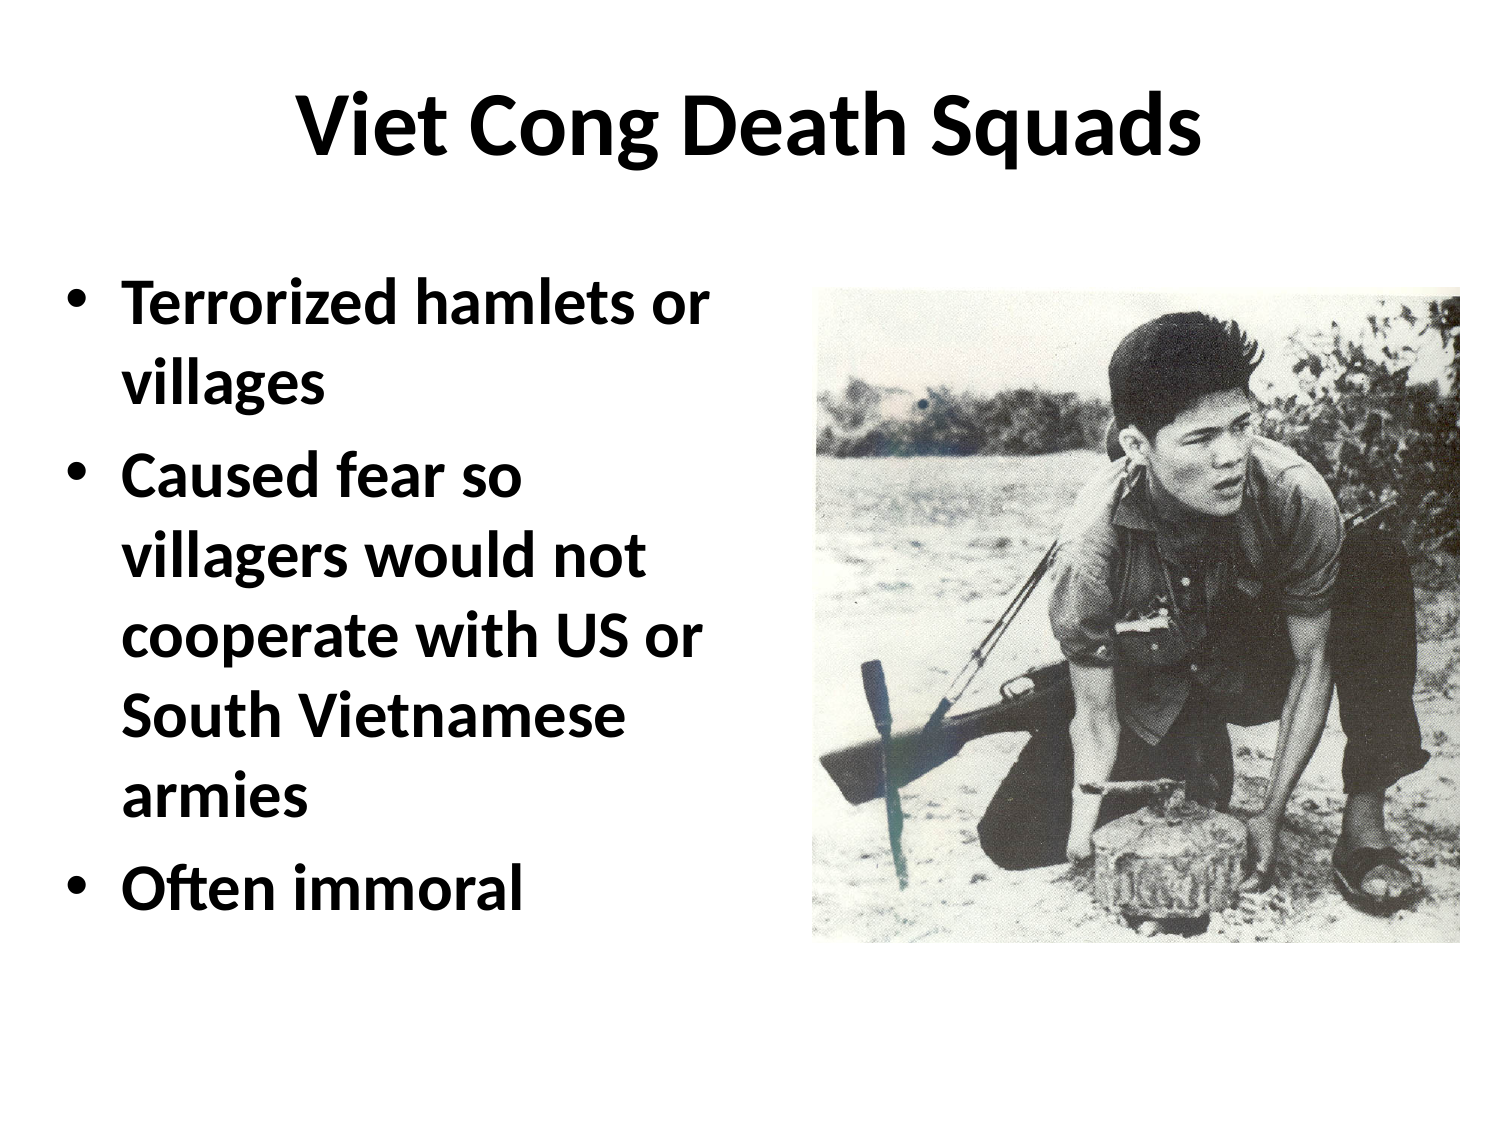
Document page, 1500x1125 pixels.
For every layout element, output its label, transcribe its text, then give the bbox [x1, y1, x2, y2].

title Viet Cong Death Squads [75, 24, 1425, 213]
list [812, 287, 1460, 943]
list Terrorized hamlets or villages Caused fear so villagers would not cooperate with US or South Vietnamese armies Often immoral [50, 249, 738, 838]
